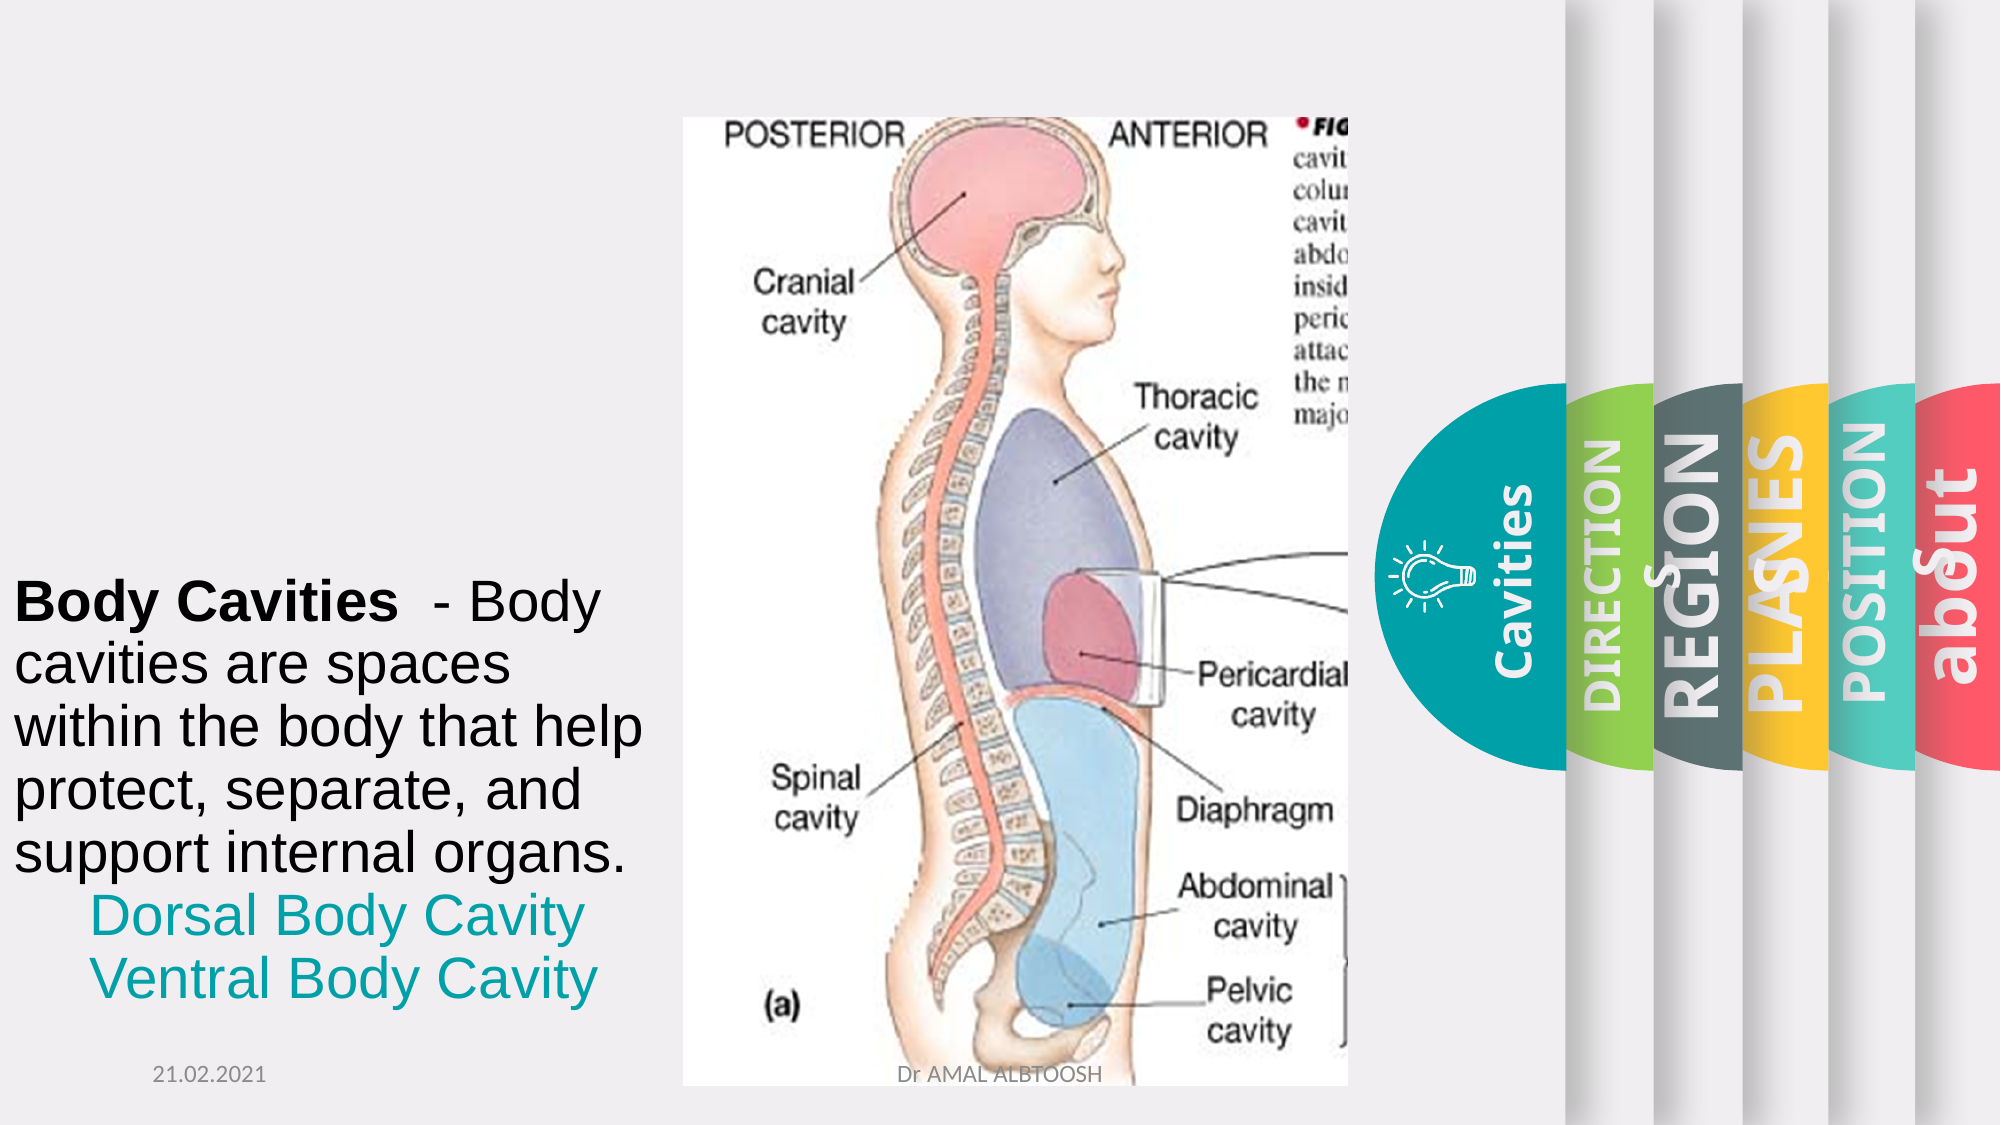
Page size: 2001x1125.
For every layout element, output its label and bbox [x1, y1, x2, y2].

text_box [1829, 0, 1916, 1125]
text_box [0, 0, 1567, 1125]
text_box [520, 650, 682, 829]
text_box [1916, 0, 2000, 1125]
picture [682, 117, 1348, 1086]
text_box [1743, 0, 1829, 1125]
text_box [1654, 0, 1743, 1125]
text_box [1567, 0, 1654, 1125]
